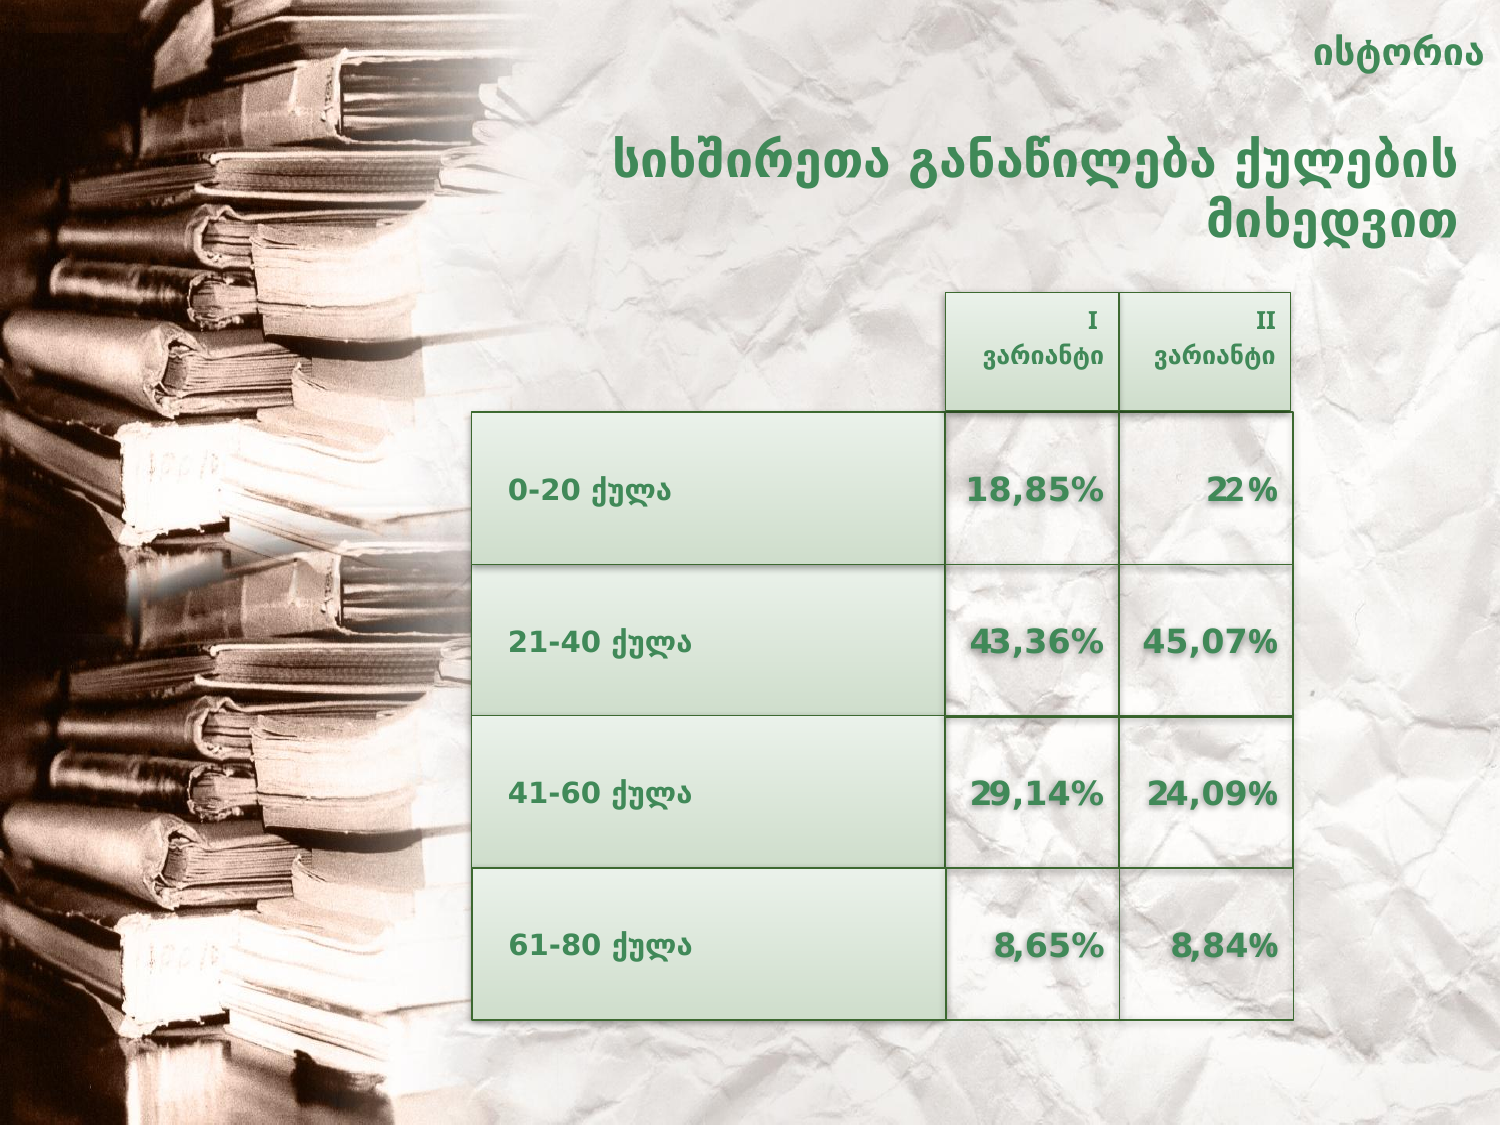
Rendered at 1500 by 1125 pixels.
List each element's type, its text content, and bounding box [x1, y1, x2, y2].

text_box 8,65% [945, 867, 1120, 1021]
text_box 0-20 ქულა [471, 411, 939, 565]
text_box ისტორია [462, 0, 1500, 100]
text_box 24,09% [1124, 715, 1294, 866]
text_box 29,14% [945, 715, 1120, 865]
text_box I ვარიანტი [945, 292, 1120, 411]
text_box II ვარიანტი [1121, 292, 1291, 411]
text_box 18,85% [945, 417, 1120, 563]
title სიხშირეთა განაწილება ქულების მიხედვით [371, 136, 1475, 238]
text_box 8,84% [1122, 867, 1294, 1021]
text_box 22% [1124, 414, 1294, 563]
picture [0, 0, 1500, 1125]
text_box 43,36% [945, 564, 1120, 714]
text_box 21-40 ქულა [471, 572, 939, 714]
text_box 45,07% [1124, 564, 1294, 714]
text_box 41-60 ქულა [471, 715, 939, 866]
text_box 61-80 ქულა [471, 867, 943, 1021]
